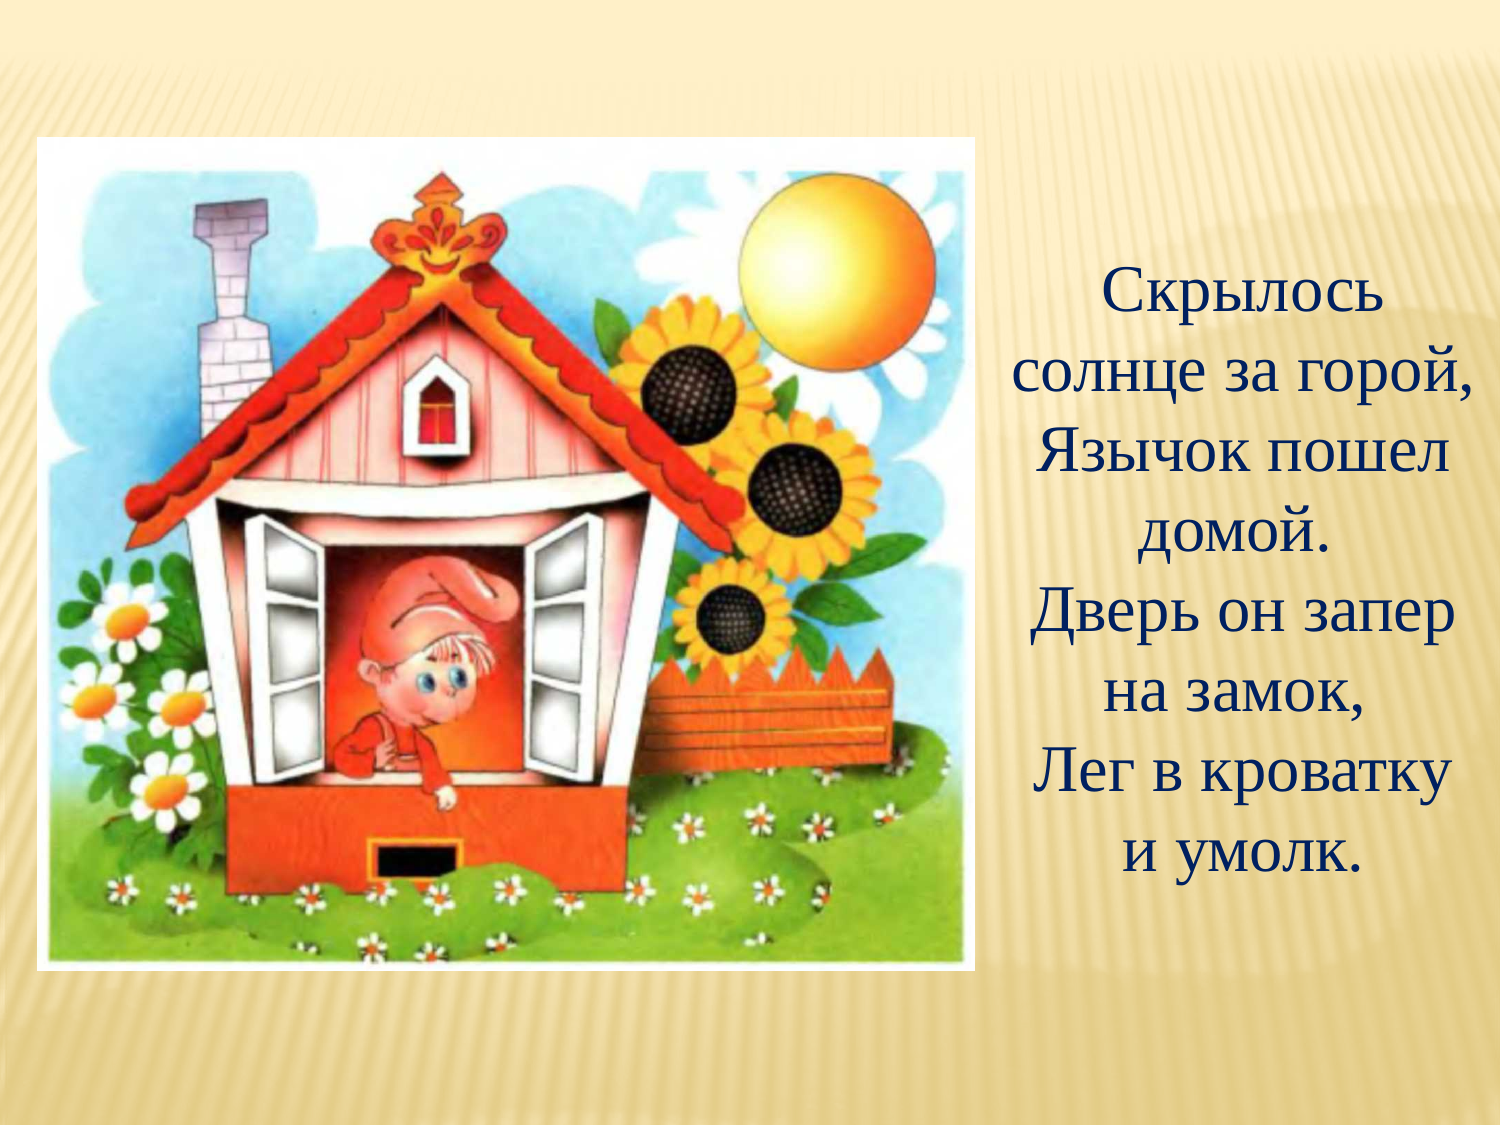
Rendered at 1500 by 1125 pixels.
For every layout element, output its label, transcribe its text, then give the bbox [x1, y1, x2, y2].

text_box Скрылось солнце за горой, Язычок пошел домой. Дверь он запер на замок, Лег в кроватку и умолк. [993, 237, 1494, 892]
picture [37, 137, 976, 972]
